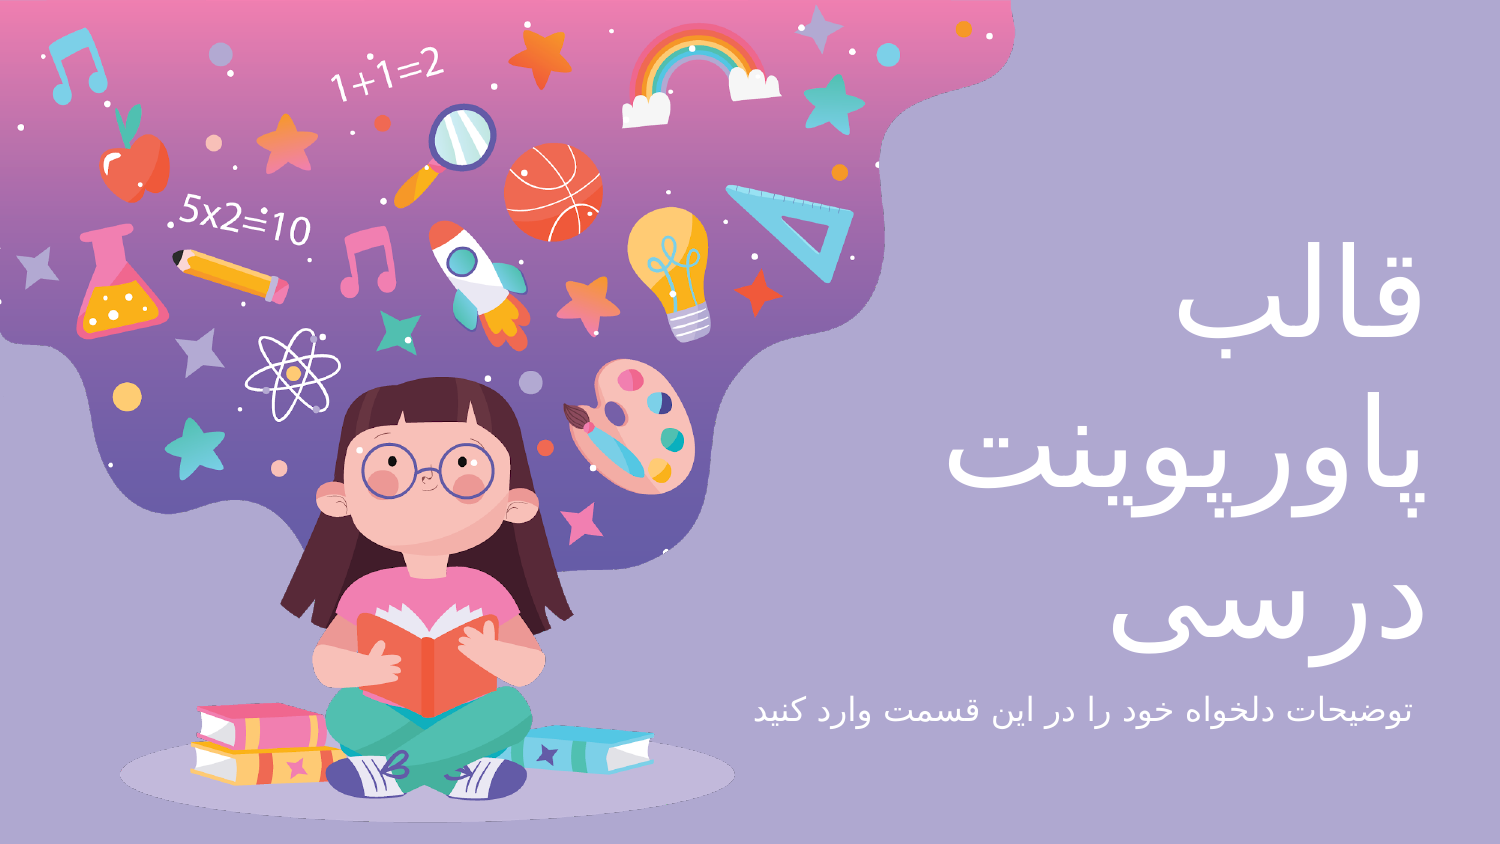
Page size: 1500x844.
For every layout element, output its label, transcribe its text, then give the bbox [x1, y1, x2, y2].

title قالب پاورپوینت درسی [1036, 325, 1445, 678]
subtitle توضیحات دلخواه خود را در این قسمت وارد کنید [1036, 656, 1430, 744]
picture [0, 0, 1032, 844]
